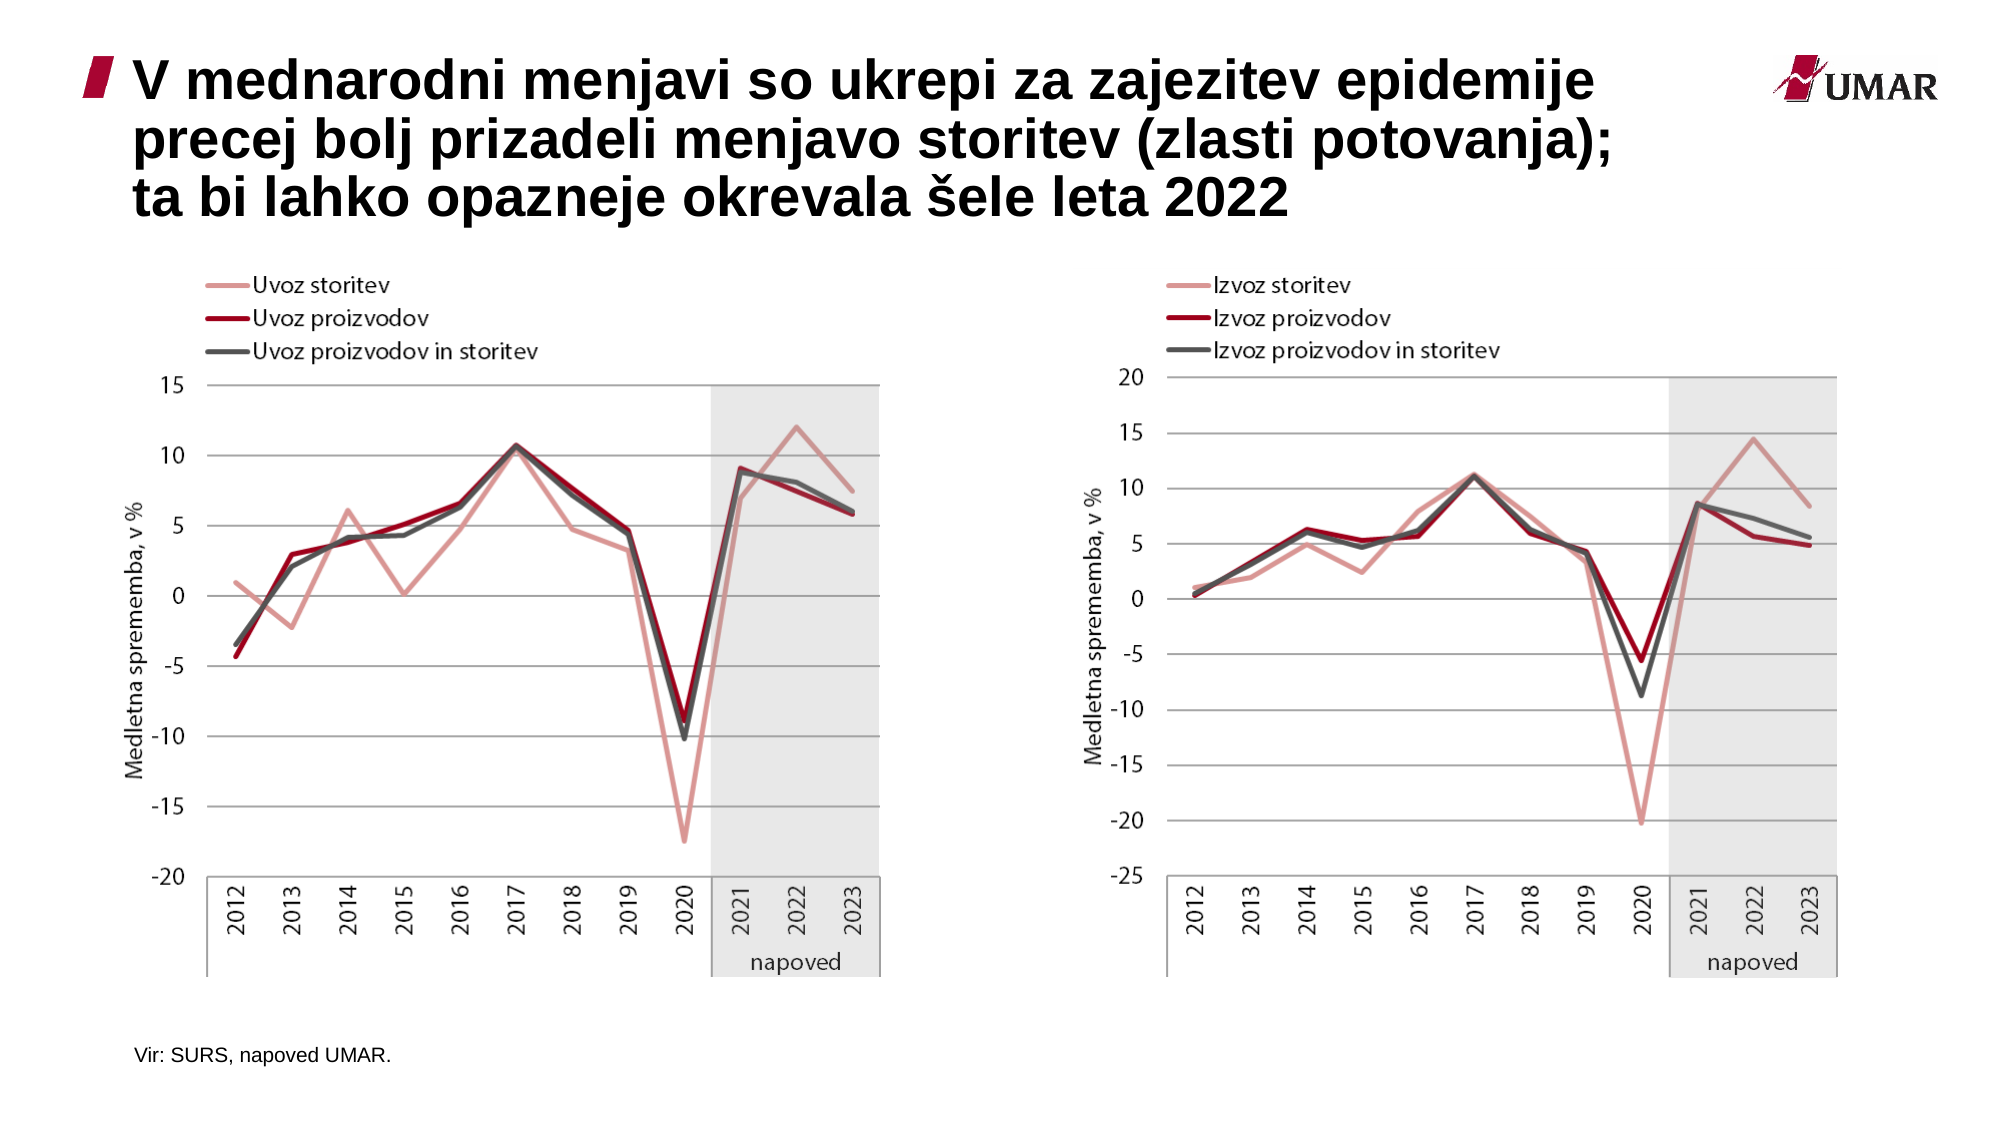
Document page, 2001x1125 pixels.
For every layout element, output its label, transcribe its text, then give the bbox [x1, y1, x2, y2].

picture [82, 56, 114, 98]
picture [1073, 267, 1842, 978]
title V mednarodni menjavi so ukrepi za zajezitev epidemije precej bolj prizadeli menjavo storitev (zlasti potovanja); ta bi lahko opazneje okrevala šele leta 2022 [132, 52, 1619, 230]
list Vir: SURS, napoved UMAR. [134, 1041, 1000, 1067]
picture [114, 267, 883, 978]
picture [1773, 55, 1938, 102]
